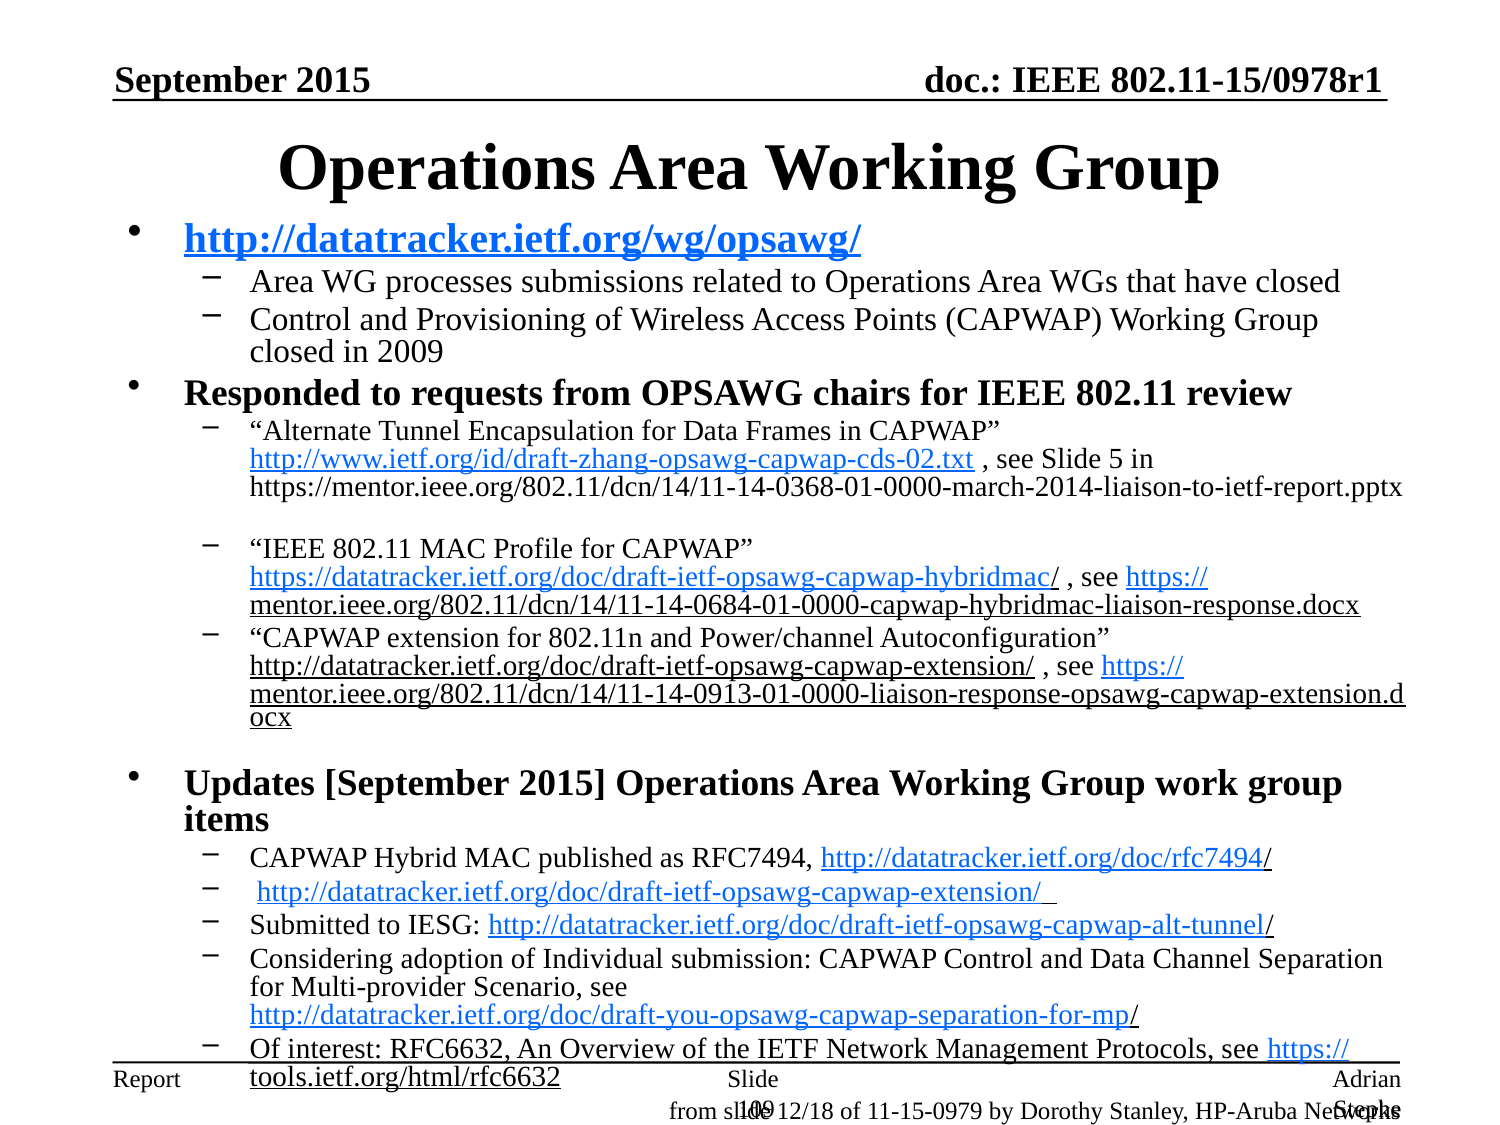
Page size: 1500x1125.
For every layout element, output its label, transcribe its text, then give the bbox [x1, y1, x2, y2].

title Operations Area Working Group [112, 75, 1388, 212]
list http://datatracker.ietf.org/wg/opsawg/ Area WG processes submissions related to Operations Area WGs that have closed Control and Provisioning of Wireless Access Points (CAPWAP) Working Group closed in 2009 Responded to requests from OPSAWG chairs for IEEE 802.11 review “Alternate Tunnel Encapsulation for Data Frames in CAPWAP” http://www.ietf.org/id/draft-zhang-opsawg-capwap-cds-02.txt , see Slide 5 in https://mentor.ieee.org/802.11/dcn/14/11-14-0368-01-0000-march-2014-liaison-to-ietf-report.pptx “IEEE 802.11 MAC Profile for CAPWAP” https://datatracker.ietf.org/doc/draft-ietf-opsawg-capwap-hybridmac/ , see https://mentor.ieee.org/802.11/dcn/14/11-14-0684-01-0000-capwap-hybridmac-liaison-response.docx “CAPWAP extension for 802.11n and Power/channel Autoconfiguration” http://datatracker.ietf.org/doc/draft-ietf-opsawg-capwap-extension/ , see https://mentor.ieee.org/802.11/dcn/14/11-14-0913-01-0000-liaison-response-opsawg-capwap-extension.docx Updates [September 2015] Operations Area Working Group work group items CAPWAP Hybrid MAC published as RFC7494, http://datatracker.ietf.org/doc/rfc7494/ http://datatracker.ietf.org/doc/draft-ietf-opsawg-capwap-extension/ Submitted to IESG: http://datatracker.ietf.org/doc/draft-ietf-opsawg-capwap-alt-tunnel/ Considering adoption of Individual submission: CAPWAP Control and Data Channel Separation for Multi-provider Scenario, see http://datatracker.ietf.org/doc/draft-you-opsawg-capwap-separation-for-mp/ Of interest: RFC6632, An Overview of the IETF Network Management Protocols, see https://tools.ietf.org/html/rfc6632 [112, 212, 1425, 1013]
footer Adrian Stephens, Intel [1324, 1061, 1402, 1087]
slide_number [114, 54, 374, 101]
text_box from slide 12/18 of 11-15-0979 by Dorothy Stanley, HP-Aruba Networks [343, 1087, 1417, 1125]
slide_number Slide 109 [711, 1061, 801, 1087]
